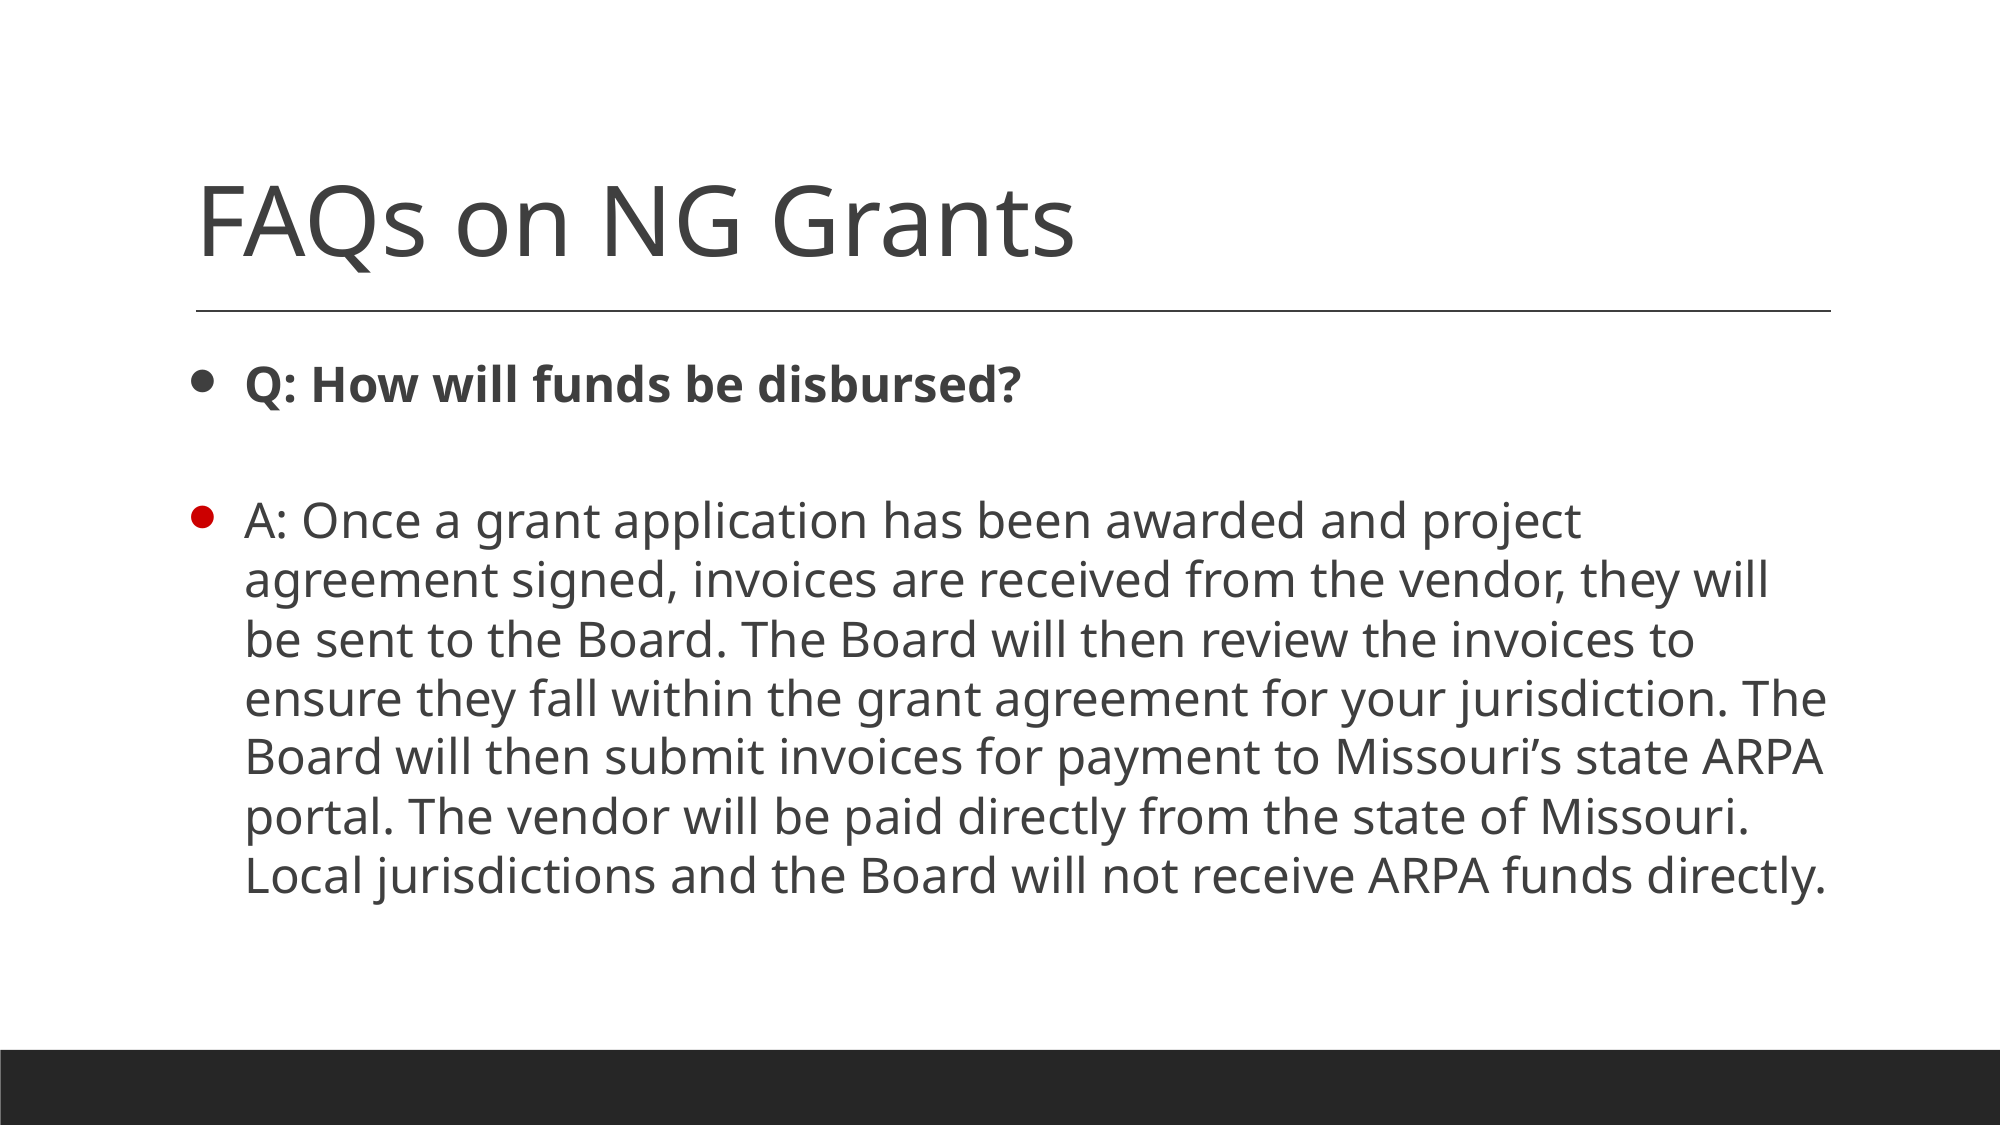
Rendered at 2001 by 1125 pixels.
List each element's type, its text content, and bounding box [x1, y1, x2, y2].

title FAQs on NG Grants [180, 47, 1830, 285]
list Q: How will funds be disbursed? A: Once a grant application has been awarded and project agreement signed, invoices are received from the vendor, they will be sent to the Board. The Board will then review the invoices to ensure they fall within the grant agreement for your jurisdiction. The Board will then submit invoices for payment to Missouri’s state ARPA portal. The vendor will be paid directly from the state of Missouri. Local jurisdictions and the Board will not receive ARPA funds directly. [180, 345, 1830, 963]
